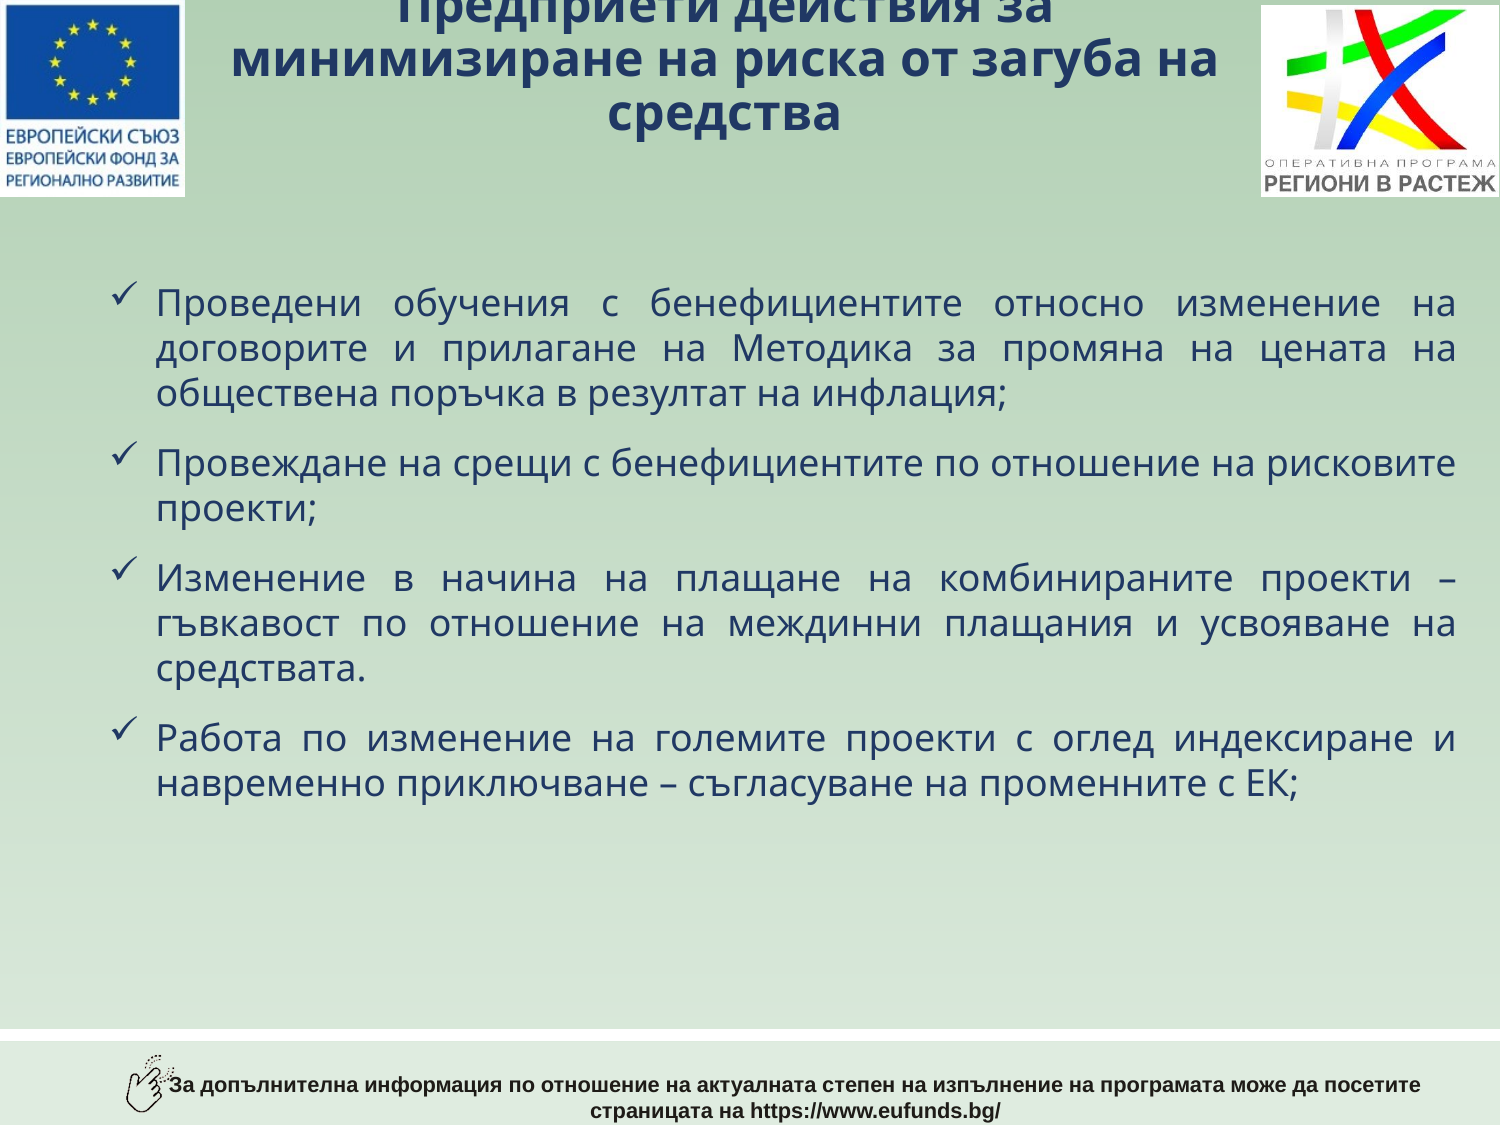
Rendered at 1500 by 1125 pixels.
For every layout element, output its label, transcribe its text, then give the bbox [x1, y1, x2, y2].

picture [0, 0, 185, 197]
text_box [0, 1034, 1500, 1125]
picture [1261, 5, 1499, 197]
text_box Проведени обучения с бенефициентите относно изменение на договорите и прилагане на Методика за промяна на цената на обществена поръчка в резултат на инфлация; Провеждане на срещи с бенефициентите по отношение на рисковите проекти; Изменение в начина на плащане на комбинираните проекти – гъвкавост по отношение на междинни плащания и усвояване на средствата. Работа по изменение на големите проекти с оглед индексиране и навременно приключване – съгласуване на променните с ЕК; [18, 201, 1473, 899]
title Предприети действия за минимизиране на риска от загуба на средства [187, 4, 1264, 150]
